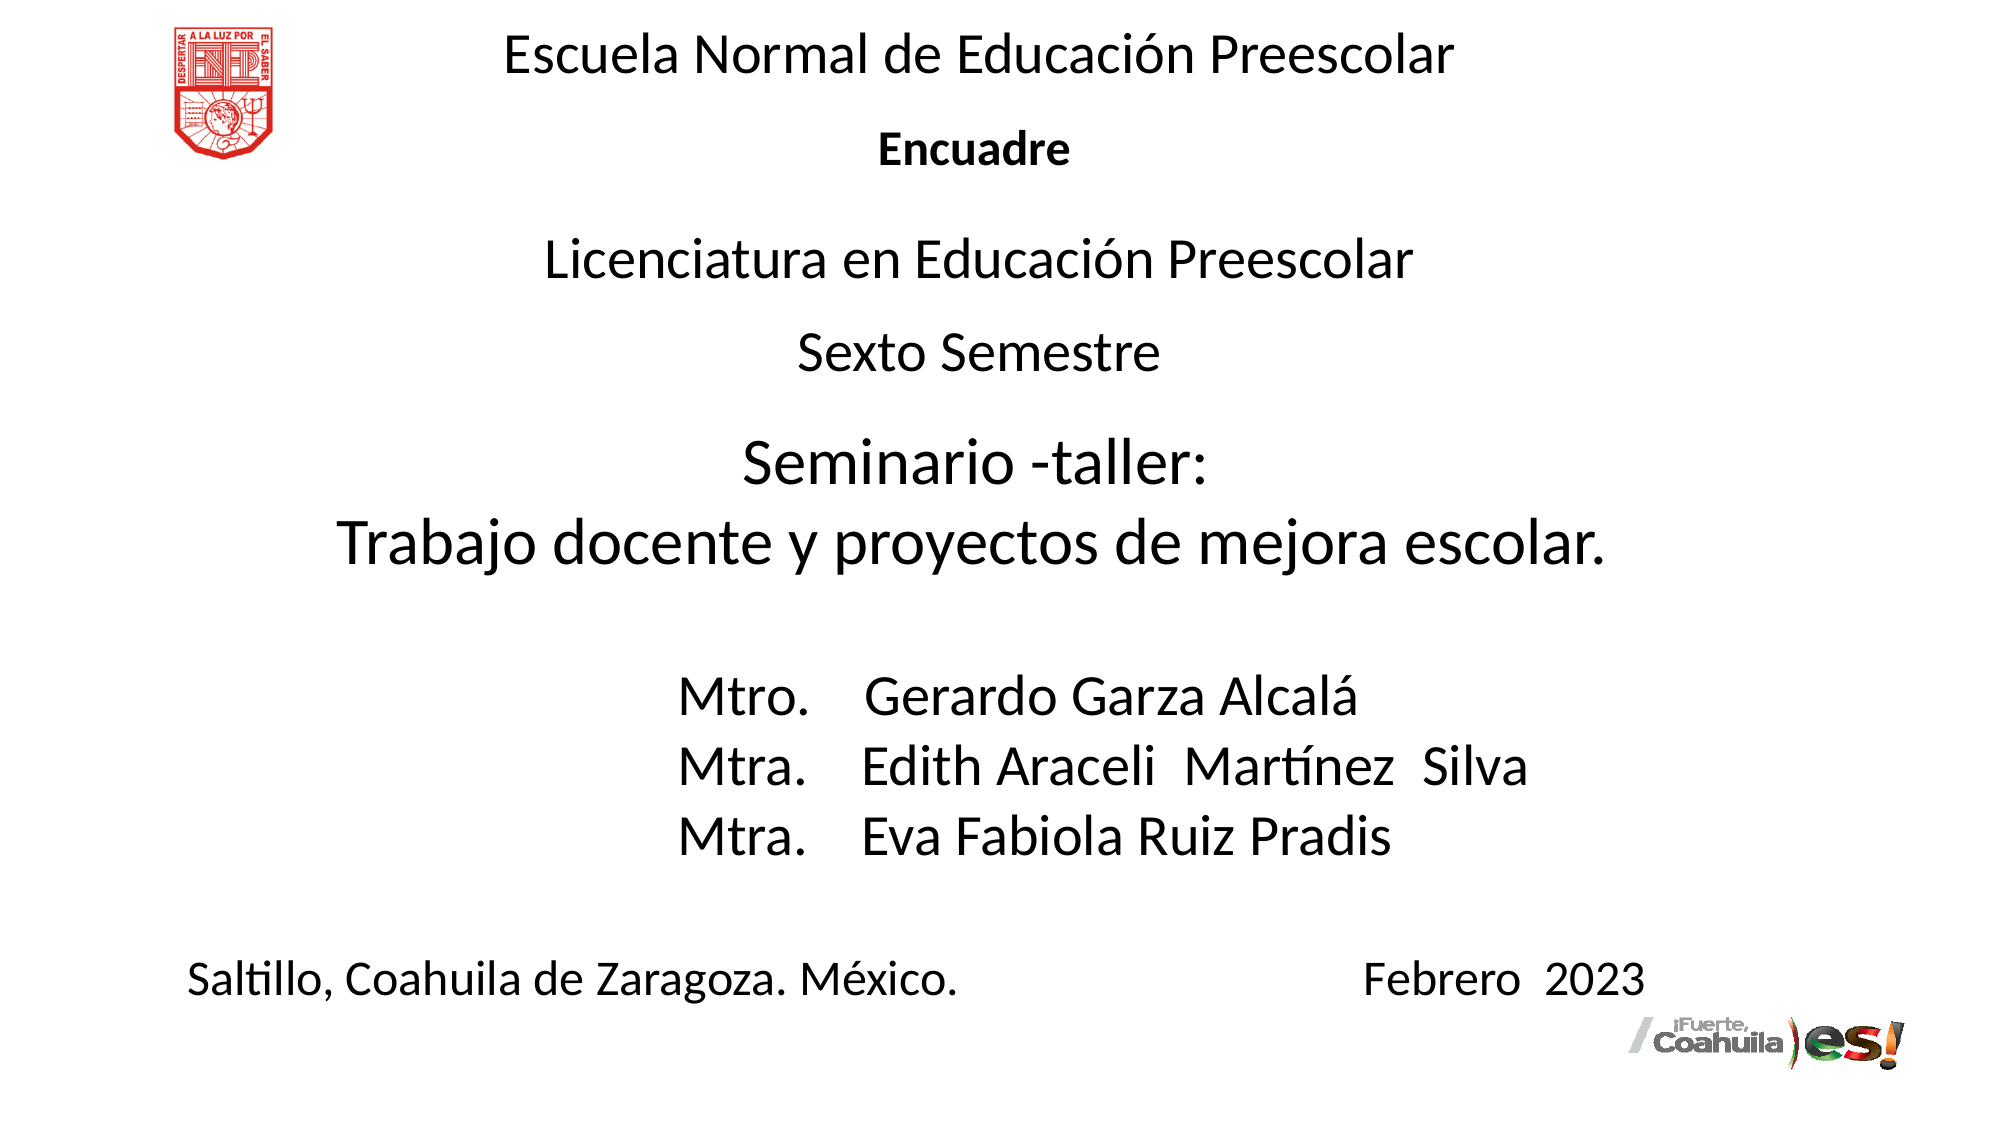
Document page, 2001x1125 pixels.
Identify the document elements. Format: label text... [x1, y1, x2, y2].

picture [1618, 1001, 1917, 1081]
picture [169, 22, 277, 164]
text_box Escuela Normal de Educación Preescolar Encuadre Licenciatura en Educación Preescolar Sexto Semestre Seminario -taller: Trabajo docente y proyectos de mejora escolar. Mtro. Gerardo Garza Alcalá Mtra. Edith Araceli Martínez Silva Mtra. Eva Fabiola Ruiz Pradis Saltillo, Coahuila de Zaragoza. México. Febrero 2023 [79, 7, 1880, 1125]
